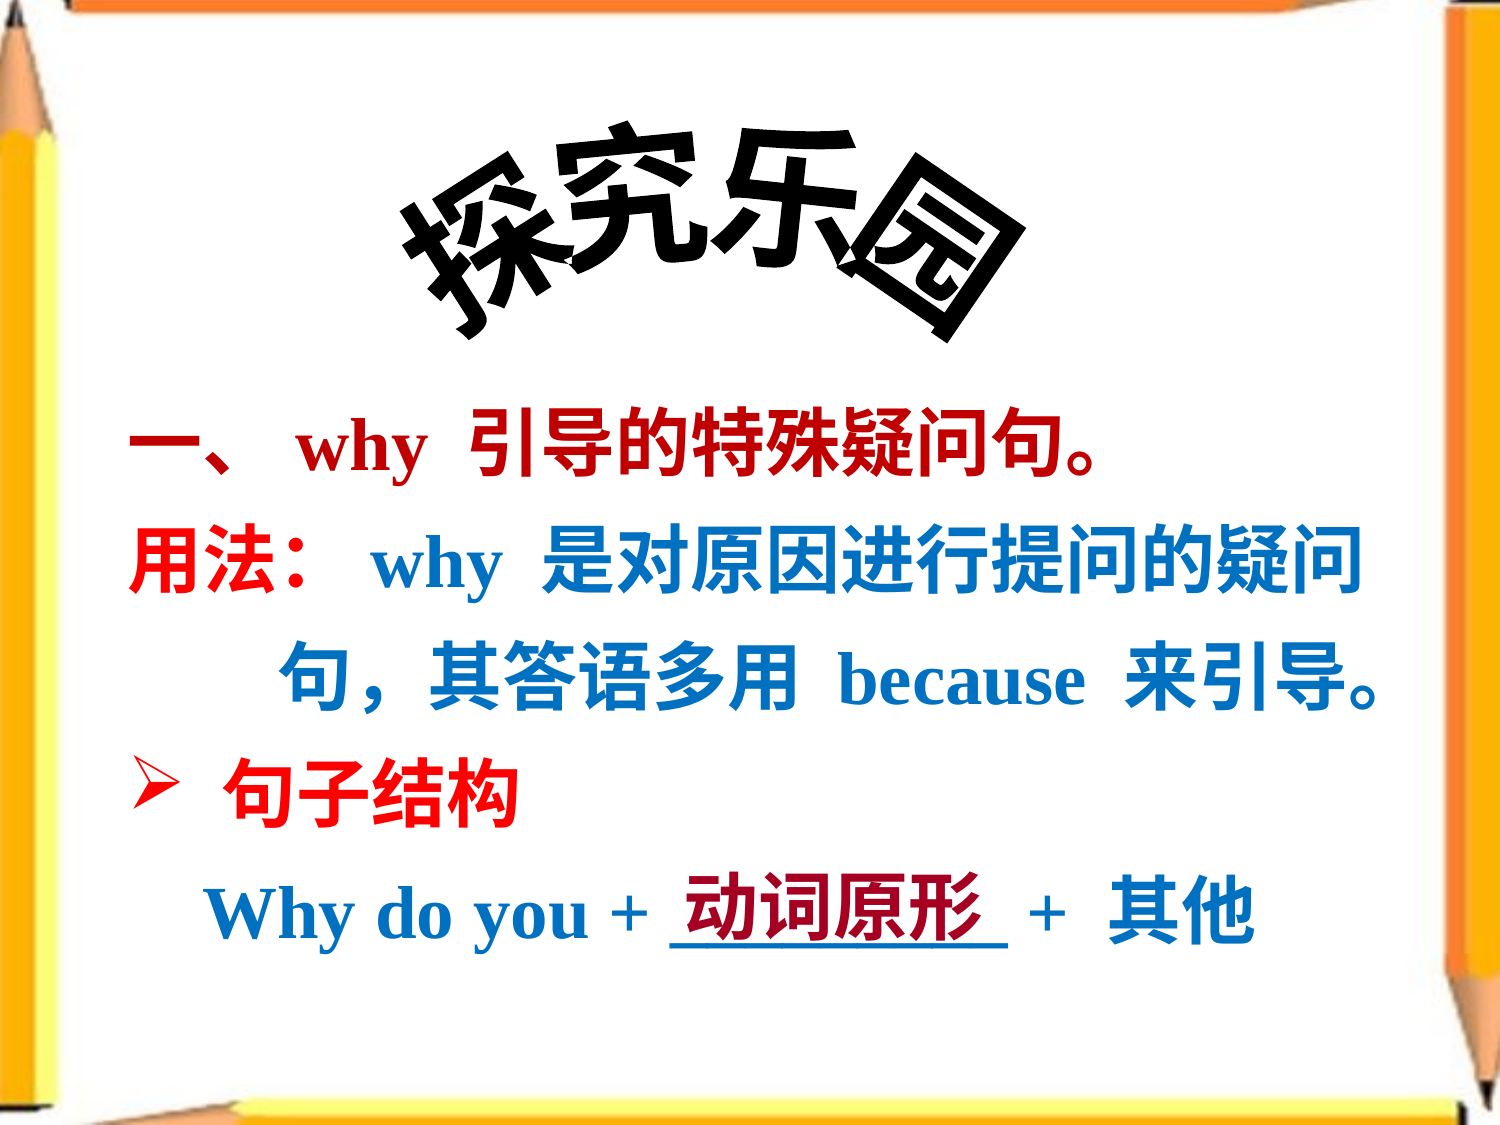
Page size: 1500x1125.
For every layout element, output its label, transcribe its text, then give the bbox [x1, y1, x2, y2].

text_box 动词原形 [668, 825, 999, 957]
text_box 一、why 引导的特殊疑问句。 用法：why 是对原因进行提问的疑问 句，其答语多用 because 来引导。 句子结构 Why do you + _________ + 其他 [112, 361, 1413, 962]
picture [0, 0, 1500, 1125]
